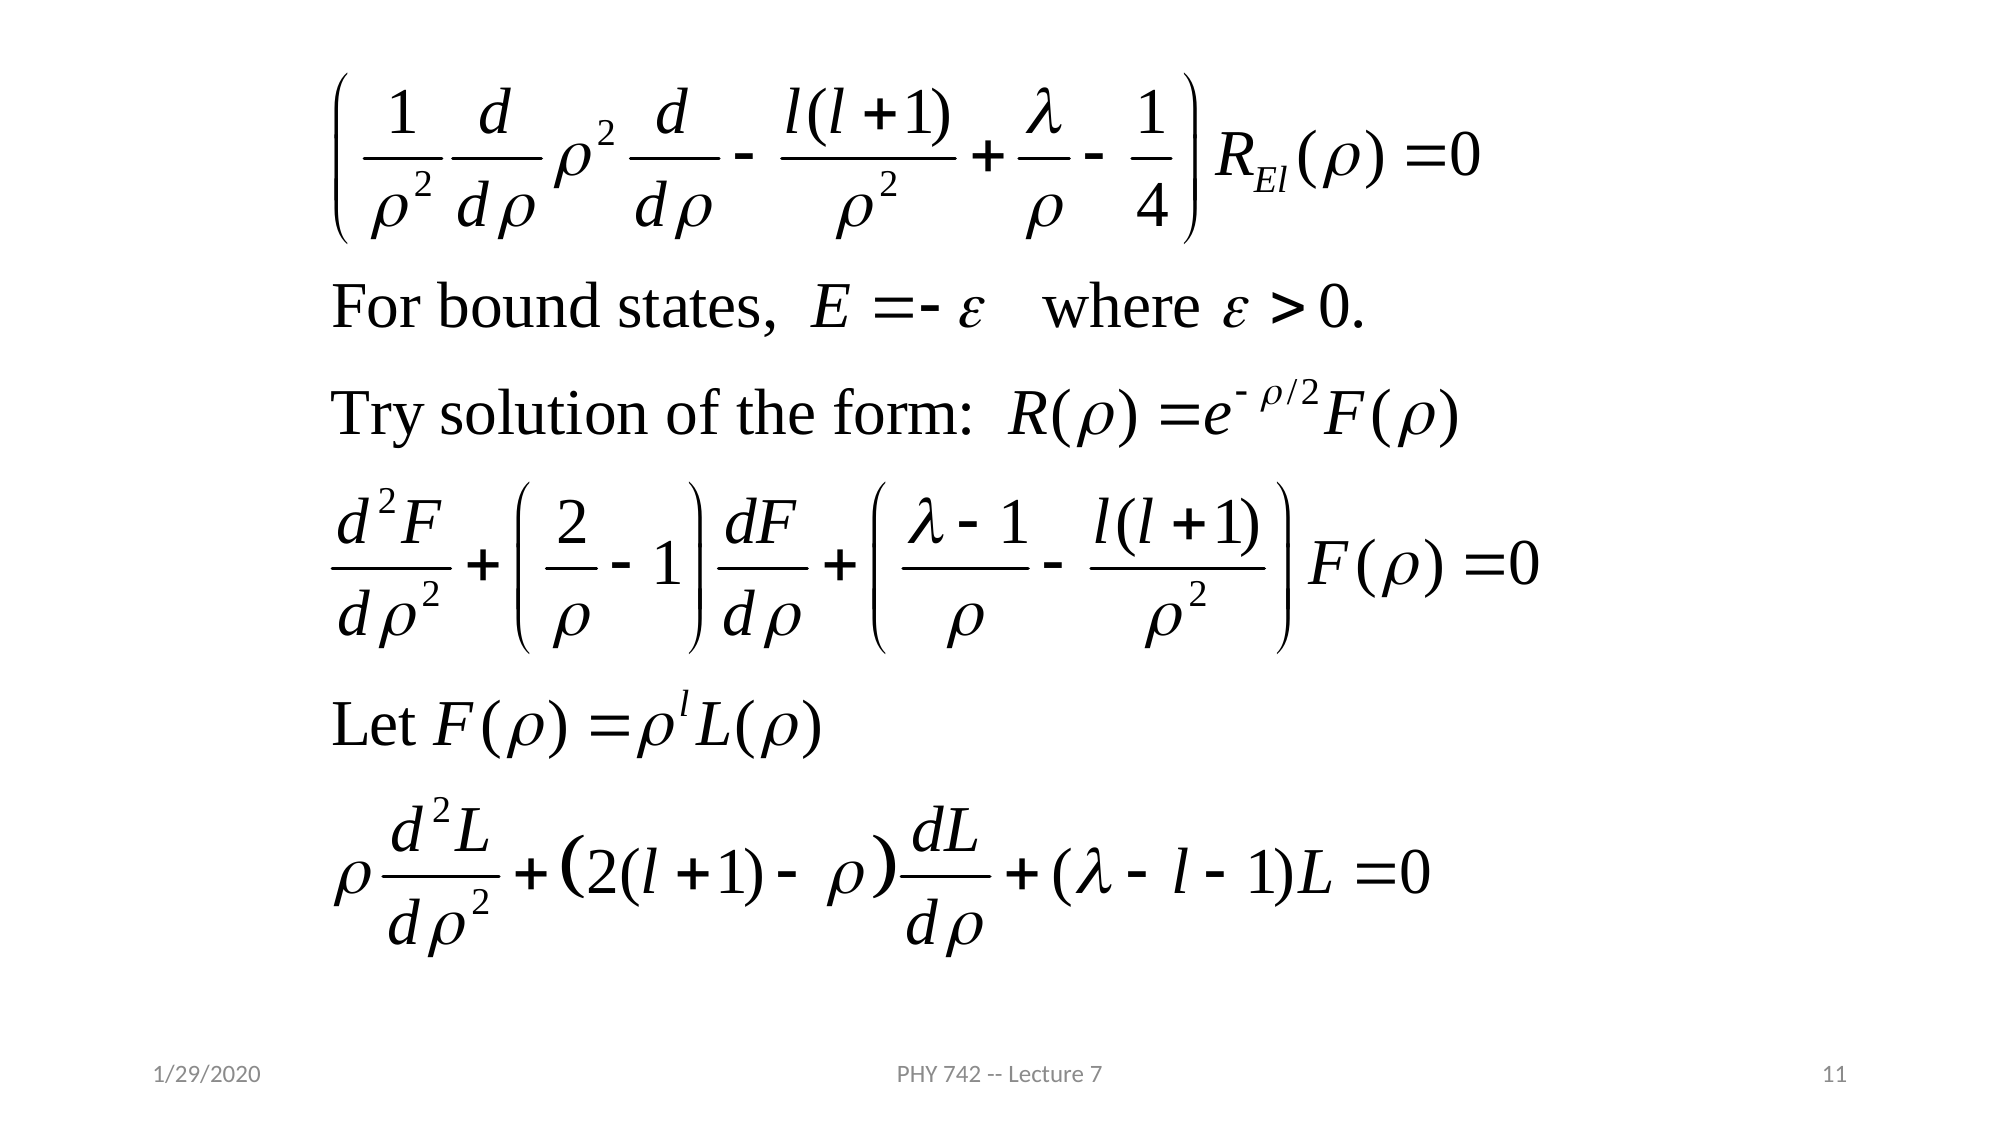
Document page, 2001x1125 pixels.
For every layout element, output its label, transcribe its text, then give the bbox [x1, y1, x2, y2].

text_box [324, 62, 1546, 968]
slide_number 11 [1412, 1042, 1863, 1103]
footer PHY 742 -- Lecture 7 [662, 1042, 1338, 1103]
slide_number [137, 1042, 588, 1103]
